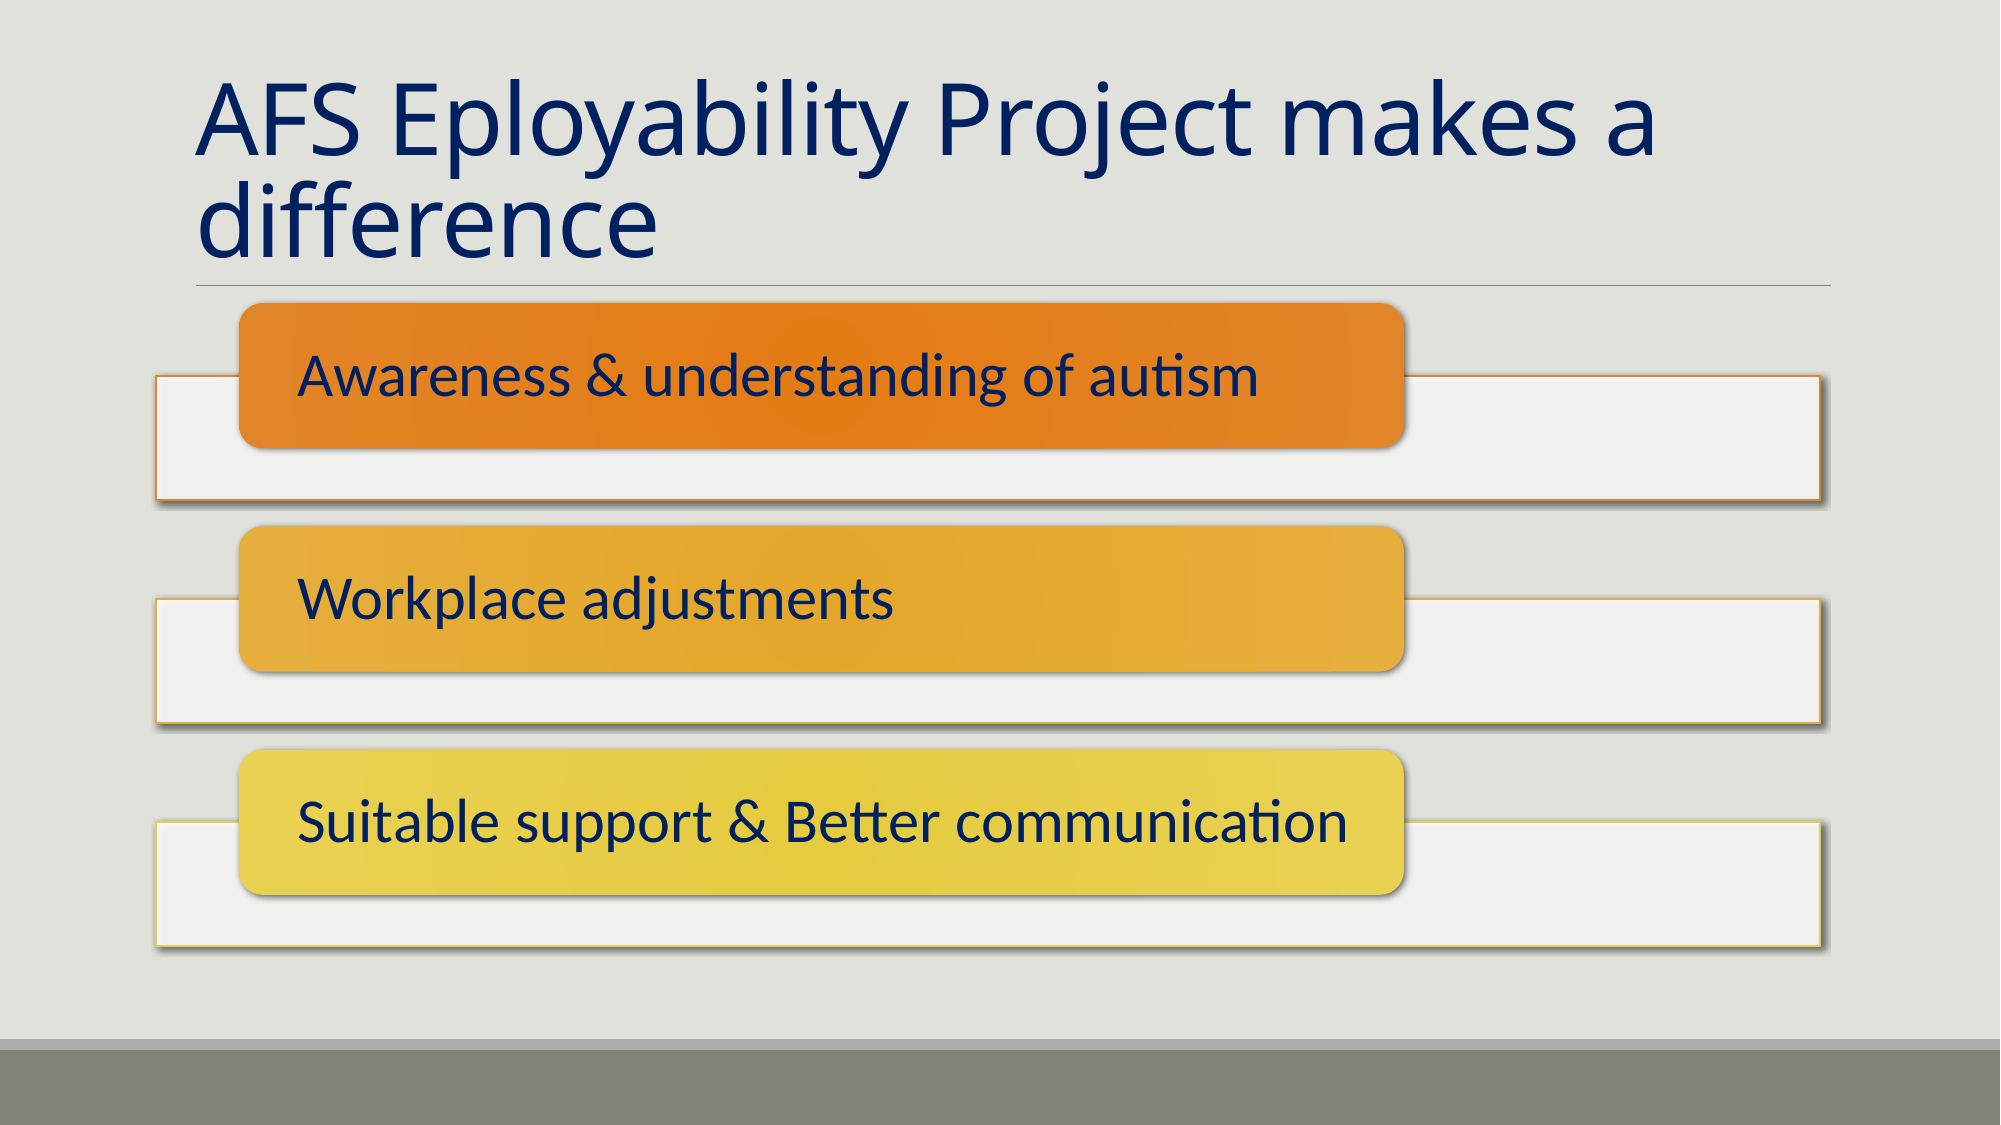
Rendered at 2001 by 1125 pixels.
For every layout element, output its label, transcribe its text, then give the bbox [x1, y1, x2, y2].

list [155, 204, 1821, 1045]
title AFS Eployability Project makes a difference [180, 47, 1908, 285]
